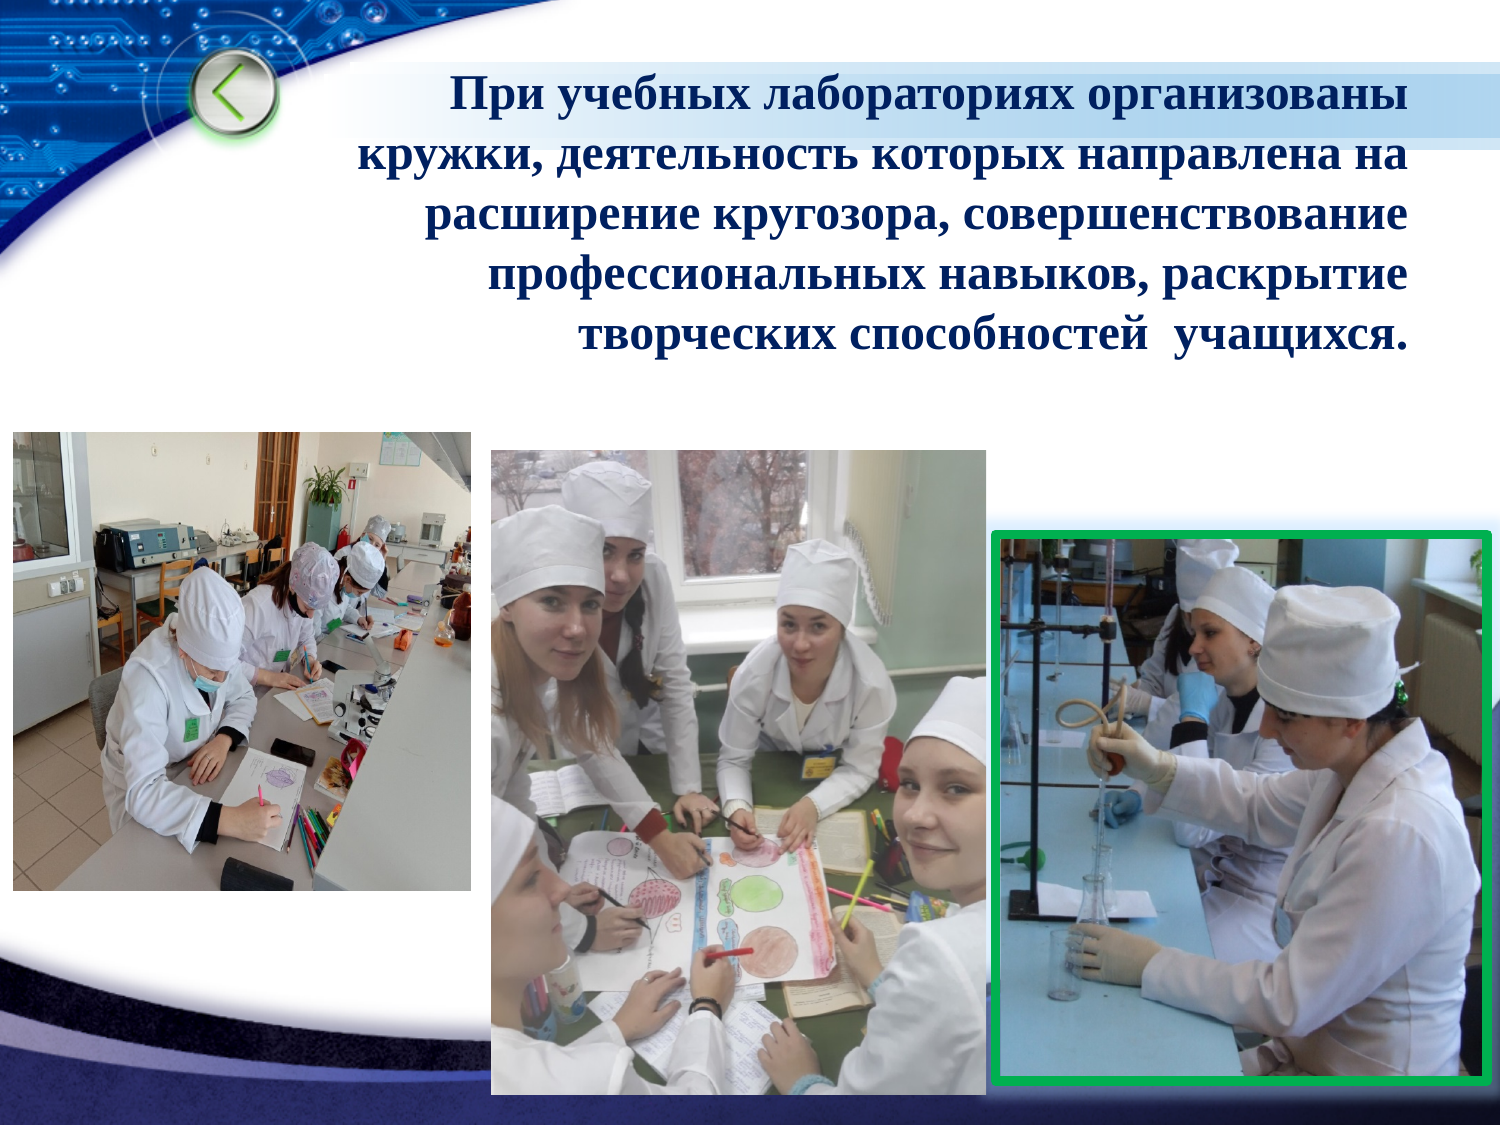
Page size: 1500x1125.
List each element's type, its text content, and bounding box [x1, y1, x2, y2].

footer www.themegallery.com [987, 519, 1500, 526]
picture [0, 0, 1500, 1125]
footer www.themegallery.com [985, 1091, 1500, 1097]
title При учебных лабораториях организованы кружки, деятельность которых направлена на расширение кругозора, совершенствование профессиональных навыков, раскрытие творческих способностей учащихся. [289, 66, 1424, 433]
text_box [987, 523, 1500, 1094]
